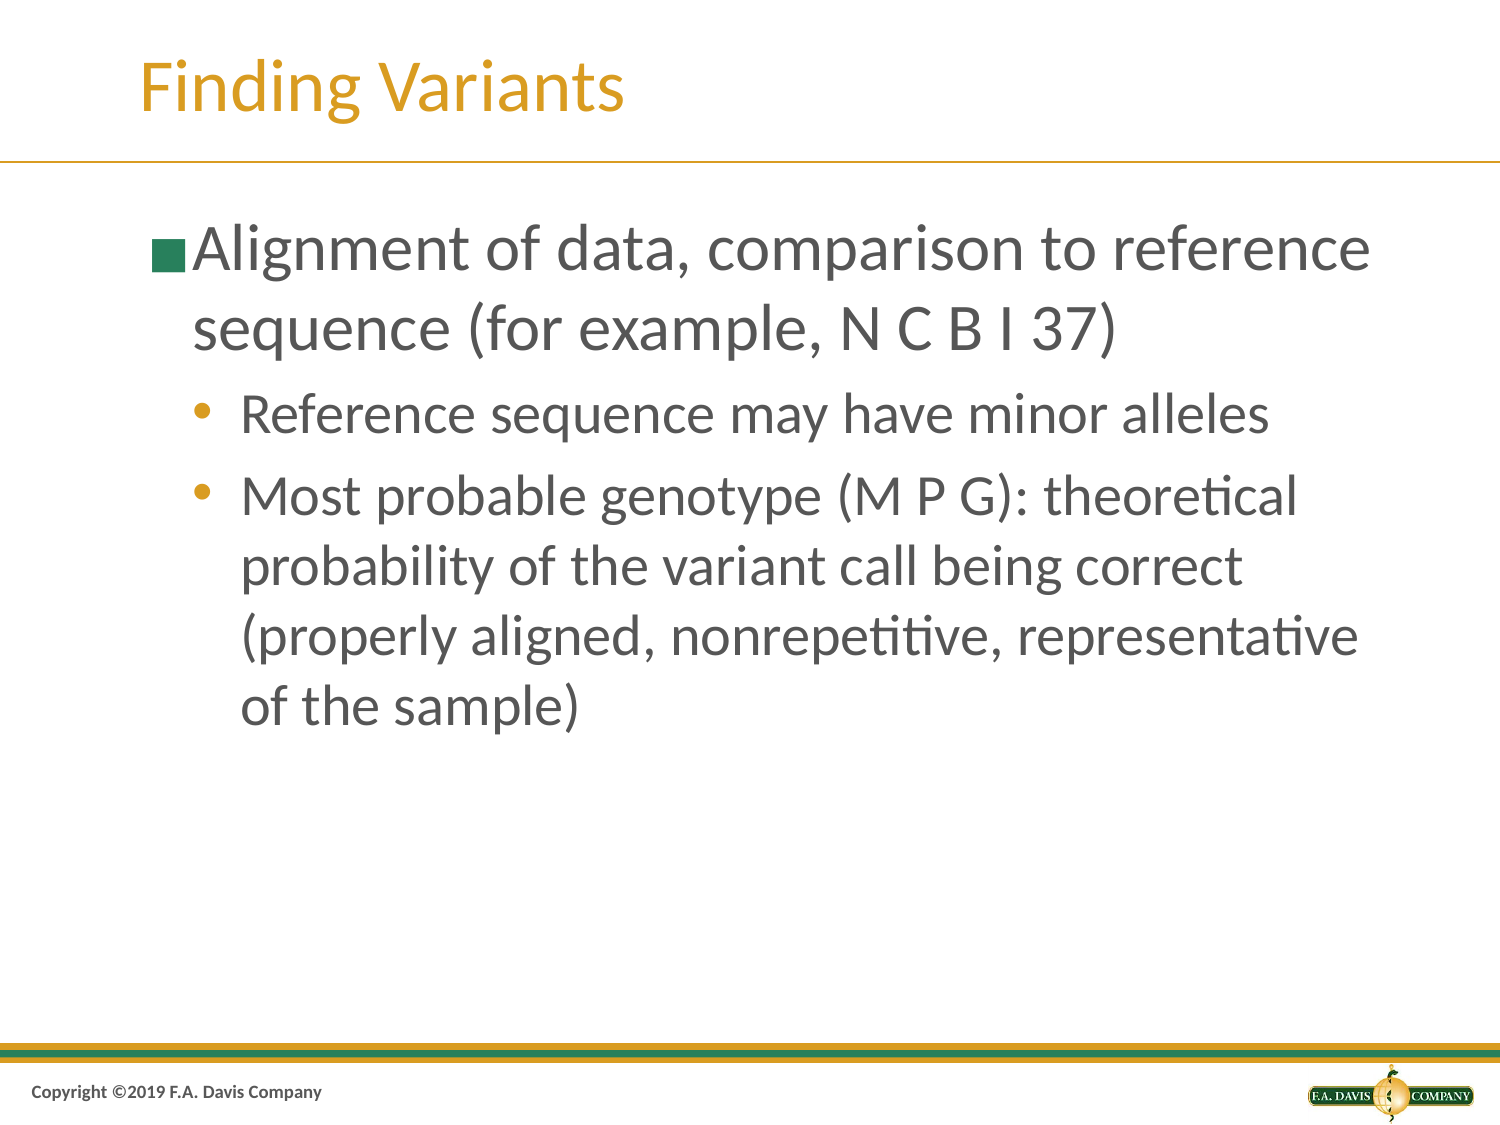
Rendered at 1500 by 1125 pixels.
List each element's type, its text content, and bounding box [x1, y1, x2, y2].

picture [0, 1058, 1500, 1063]
picture [1308, 1064, 1474, 1124]
picture [0, 1043, 1500, 1050]
title Finding Variants [124, 0, 1475, 189]
list Alignment of data, comparison to reference sequence (for example, N C B I 37) Reference sequence may have minor alleles Most probable genotype (M P G): theoretical probability of the variant call being correct (properly aligned, nonrepetitive, representative of the sample) [75, 196, 1425, 1038]
